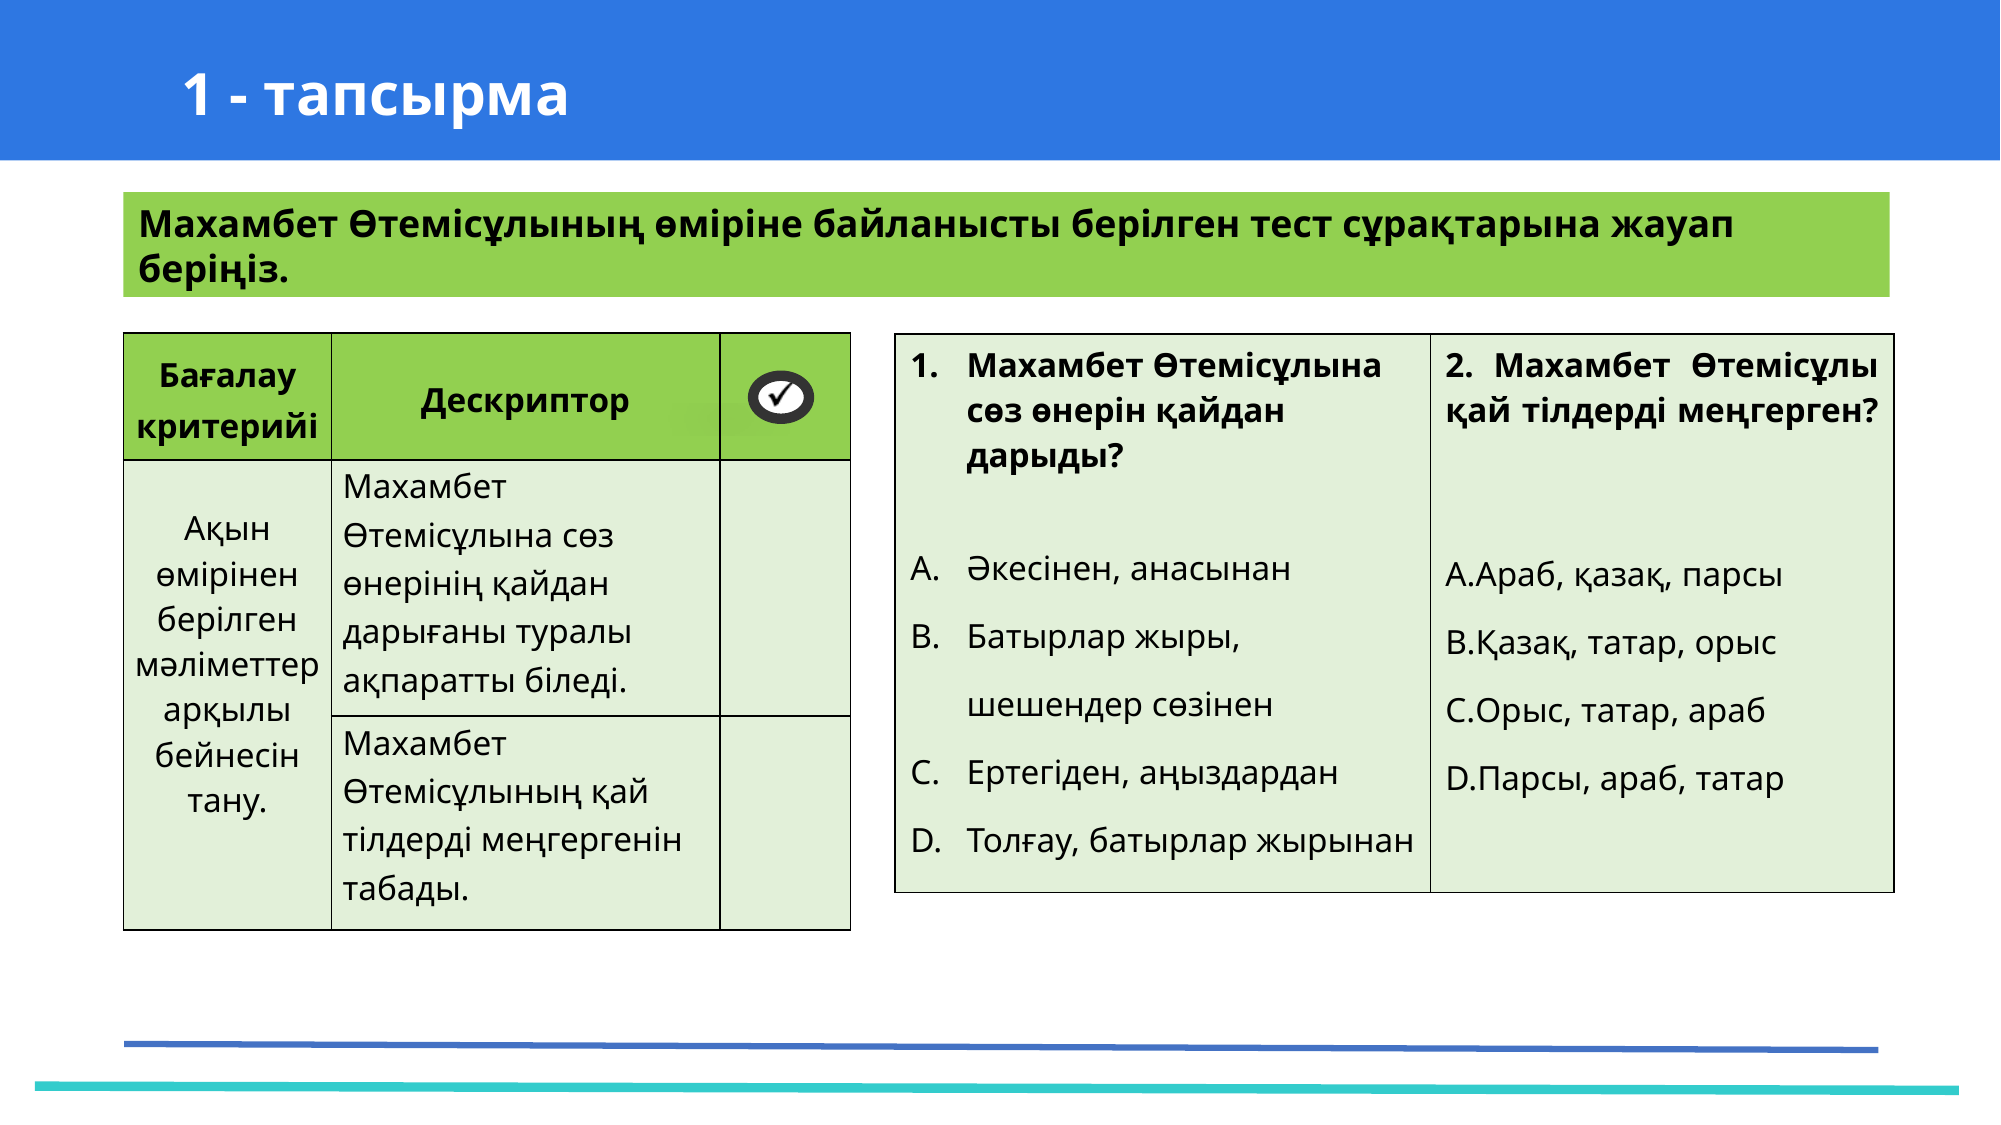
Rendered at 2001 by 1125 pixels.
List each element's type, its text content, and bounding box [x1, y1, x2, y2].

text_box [124, 1044, 1879, 1050]
text_box Махамбет Өтемісұлының өміріне байланысты берілген тест сұрақтарына жауап беріңіз. [123, 192, 1890, 297]
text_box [34, 1086, 1959, 1091]
table_header [721, 334, 850, 459]
text_box 37 Частных детских сада [713, 297, 972, 355]
picture [753, 375, 809, 419]
table_header Дескриптор [332, 334, 719, 459]
table_cell [721, 717, 850, 929]
text_box 1 - тапсырма [166, 50, 597, 135]
table_cell Махамбет Өтемісұлының қай тілдерді меңгергенін табады. [332, 717, 719, 929]
table_cell Махамбет Өтемісұлына сөз өнерінің қайдан дарығаны туралы ақпаратты біледі. [332, 461, 719, 715]
table_cell Ақын өмірінен берілген мәліметтер арқылы бейнесін тану. [124, 461, 331, 929]
table_cell [721, 461, 850, 715]
table_header Махамбет Өтемісұлына сөз өнерін қайдан дарыды? Әкесінен, анасынан Батырлар жыры, шешендер сөзінен Ертегіден, аңыздардан Толғау, батырлар жырынан [896, 335, 1430, 892]
table_header Бағалау критерийі [124, 334, 331, 459]
table_header 2. Махамбет Өтемісұлы қай тілдерді меңгерген? Араб, қазақ, парсы Қазақ, татар, орыс Орыс, татар, араб Парсы, араб, татар [1431, 335, 1893, 892]
text_box [0, 0, 2000, 161]
